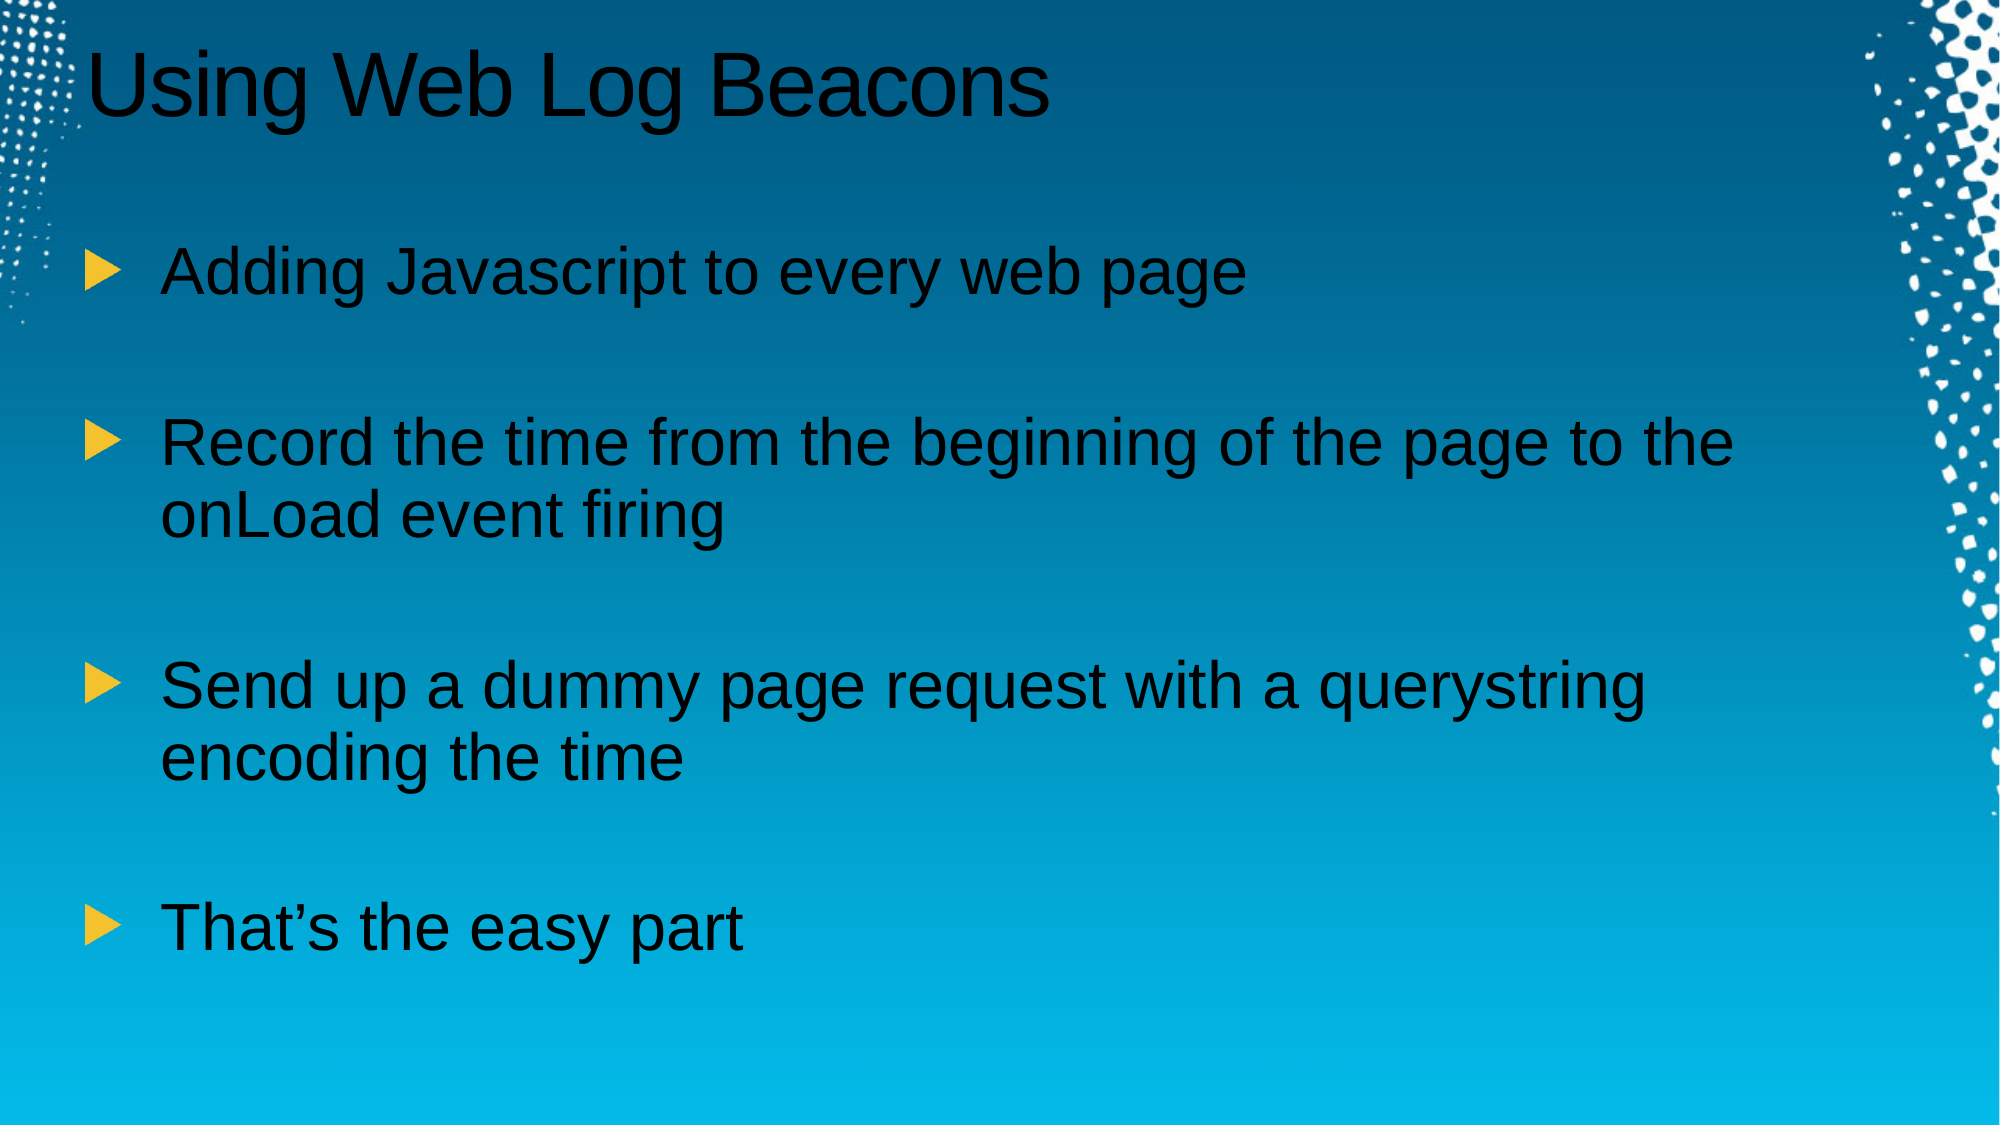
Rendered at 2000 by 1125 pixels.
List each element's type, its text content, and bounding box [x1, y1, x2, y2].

picture [1946, 525, 1956, 533]
picture [1935, 431, 1946, 449]
picture [86, 420, 119, 459]
picture [1973, 368, 1982, 380]
picture [55, 62, 62, 69]
picture [31, 131, 37, 138]
picture [1914, 274, 1920, 291]
picture [1990, 492, 2000, 505]
picture [56, 47, 64, 55]
picture [1911, 223, 1918, 230]
picture [1925, 141, 1935, 155]
picture [1982, 714, 1993, 729]
list Adding Javascript to every web page Record the time from the beginning of the page to the onLoad event firing Send up a dummy page request with a querystring encoding the time That’s the easy part [85, 237, 1914, 989]
picture [3, 10, 11, 18]
picture [54, 76, 60, 83]
picture [33, 0, 42, 10]
picture [9, 84, 15, 91]
picture [1946, 155, 1961, 167]
picture [1928, 399, 1939, 415]
picture [1984, 349, 1992, 357]
picture [1972, 312, 1985, 322]
picture [18, 13, 26, 19]
picture [1942, 269, 1953, 276]
picture [1960, 392, 1970, 403]
picture [1929, 27, 1945, 45]
picture [1915, 109, 1924, 119]
picture [10, 69, 17, 78]
picture [1914, 164, 1923, 177]
picture [1970, 426, 1980, 436]
picture [1925, 87, 1941, 99]
picture [1941, 324, 1952, 332]
picture [1963, 278, 1976, 291]
picture [86, 663, 119, 702]
picture [1978, 517, 1987, 527]
picture [0, 155, 5, 163]
picture [1914, 308, 1929, 326]
picture [86, 905, 119, 944]
picture [11, 55, 21, 64]
picture [1963, 535, 1977, 550]
picture [1963, 589, 1976, 607]
picture [1968, 481, 1978, 492]
picture [1922, 200, 1934, 207]
picture [42, 31, 53, 39]
picture [1952, 502, 1967, 516]
picture [1920, 257, 1932, 264]
picture [1991, 747, 2000, 765]
picture [1919, 367, 1930, 378]
picture [13, 41, 25, 49]
picture [34, 101, 43, 111]
picture [58, 32, 66, 41]
picture [29, 27, 38, 38]
picture [1945, 213, 1955, 220]
picture [1992, 438, 2000, 448]
picture [1930, 291, 1941, 297]
picture [0, 40, 9, 45]
picture [1953, 301, 1962, 312]
picture [1957, 187, 1971, 200]
picture [1932, 235, 1943, 241]
picture [28, 42, 36, 53]
picture [1935, 0, 2000, 306]
picture [1935, 177, 1945, 189]
picture [1988, 691, 2000, 709]
picture [1958, 445, 1968, 460]
picture [45, 16, 55, 24]
picture [1950, 359, 1960, 366]
picture [17, 129, 23, 136]
picture [26, 57, 34, 68]
picture [38, 74, 47, 80]
picture [1972, 570, 1986, 583]
picture [1948, 413, 1958, 424]
picture [1963, 335, 1972, 344]
picture [41, 59, 48, 67]
picture [1991, 637, 2000, 652]
picture [1981, 604, 2000, 620]
picture [43, 42, 49, 53]
picture [1955, 246, 1965, 256]
picture [1988, 547, 2000, 561]
picture [33, 88, 42, 97]
picture [1979, 657, 1995, 676]
picture [6, 97, 12, 105]
picture [47, 0, 57, 10]
picture [18, 0, 29, 6]
picture [1993, 321, 2000, 339]
picture [1980, 460, 1987, 469]
picture [1935, 379, 1948, 391]
picture [1955, 557, 1965, 573]
picture [1938, 122, 1950, 133]
picture [1974, 683, 1985, 694]
picture [1892, 212, 1902, 216]
picture [16, 22, 23, 34]
picture [1994, 382, 2000, 391]
picture [86, 250, 119, 289]
title Using Web Log Beacons [85, 37, 1914, 138]
picture [16, 143, 21, 151]
picture [1898, 188, 1912, 198]
picture [33, 116, 40, 124]
picture [0, 24, 9, 33]
picture [1926, 344, 1939, 358]
picture [1995, 582, 2000, 595]
picture [1921, 0, 1934, 8]
picture [1889, 152, 1901, 166]
picture [24, 72, 32, 79]
picture [30, 14, 40, 23]
picture [1942, 465, 1958, 483]
picture [1969, 625, 1985, 642]
picture [1983, 404, 1992, 414]
